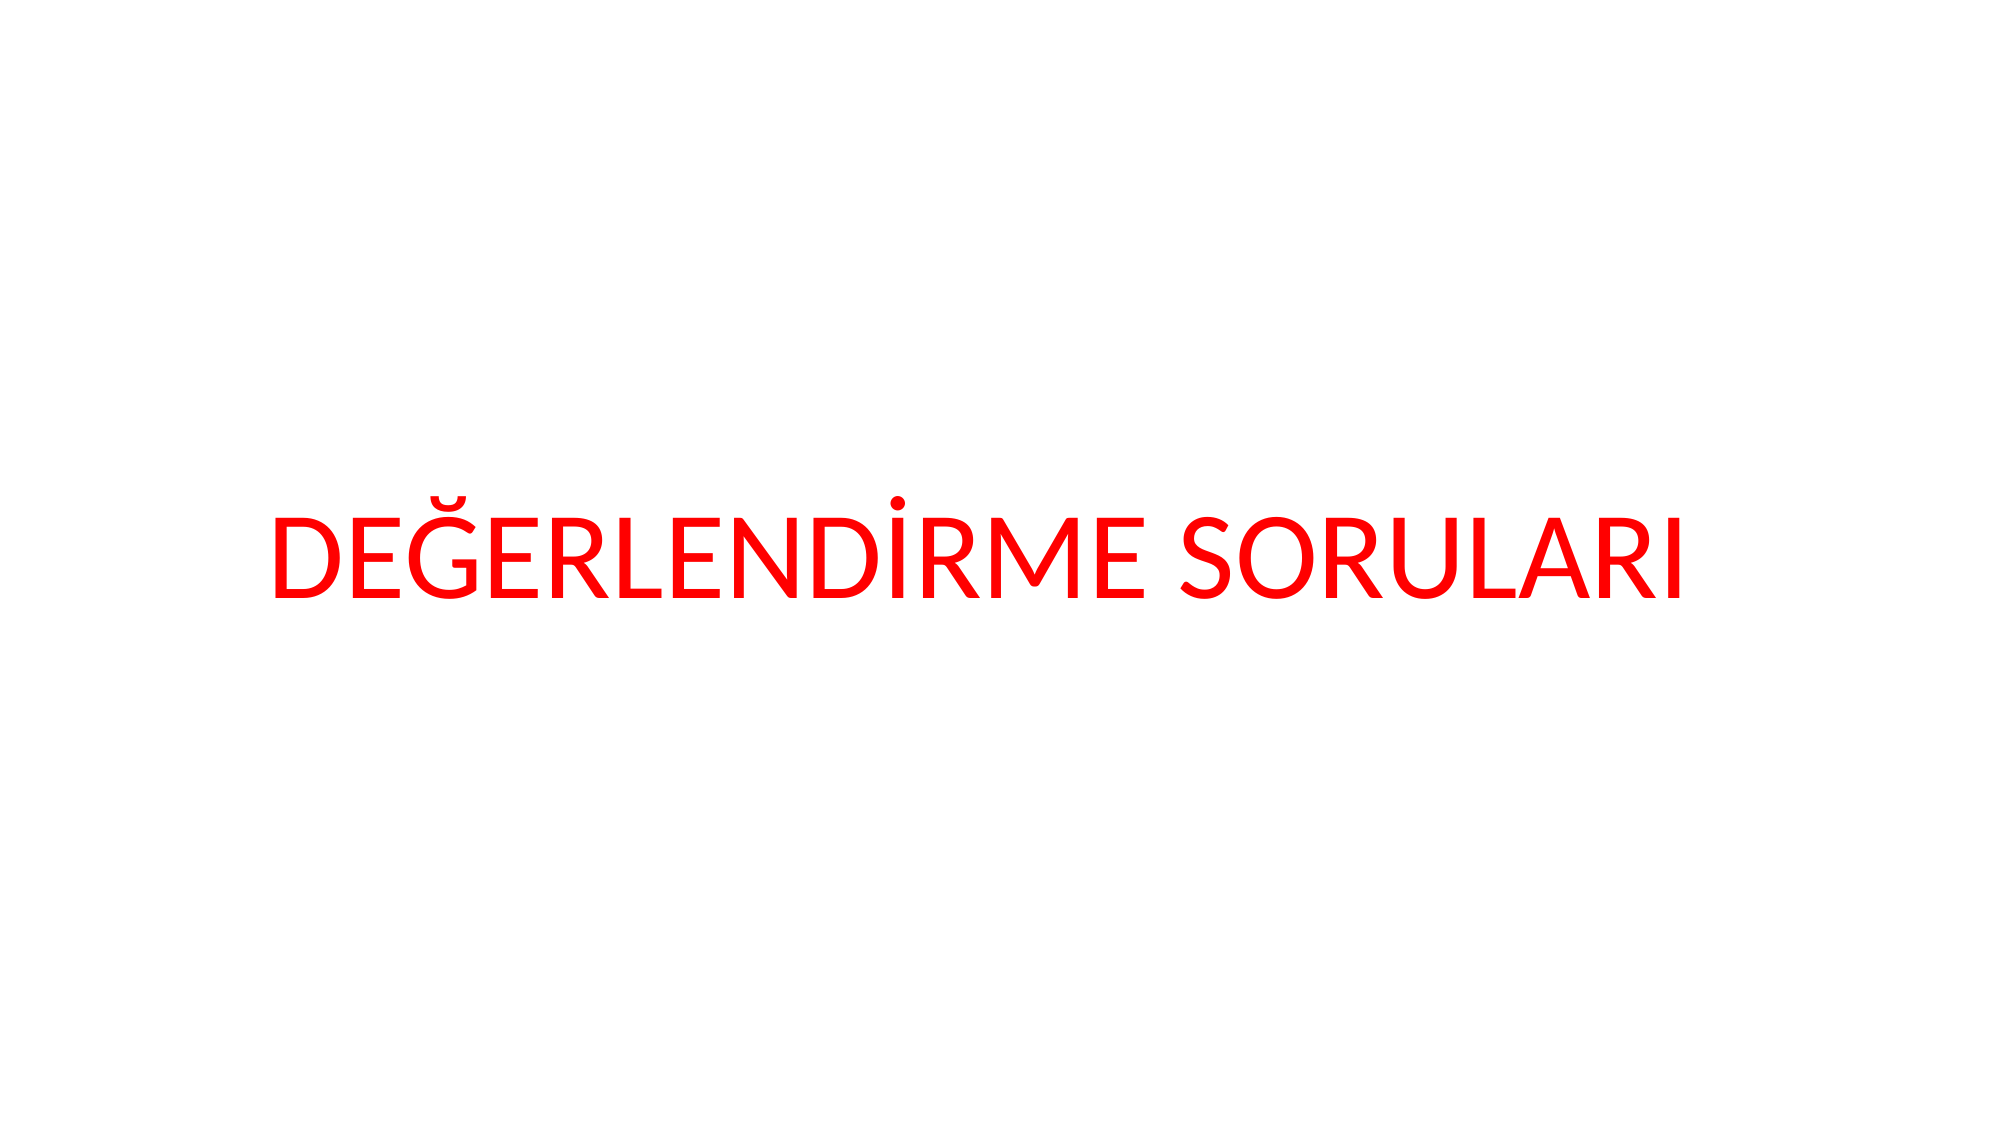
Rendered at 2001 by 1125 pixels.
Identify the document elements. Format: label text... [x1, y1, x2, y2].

title DEĞERLENDİRME SORULARI [128, 391, 1829, 634]
